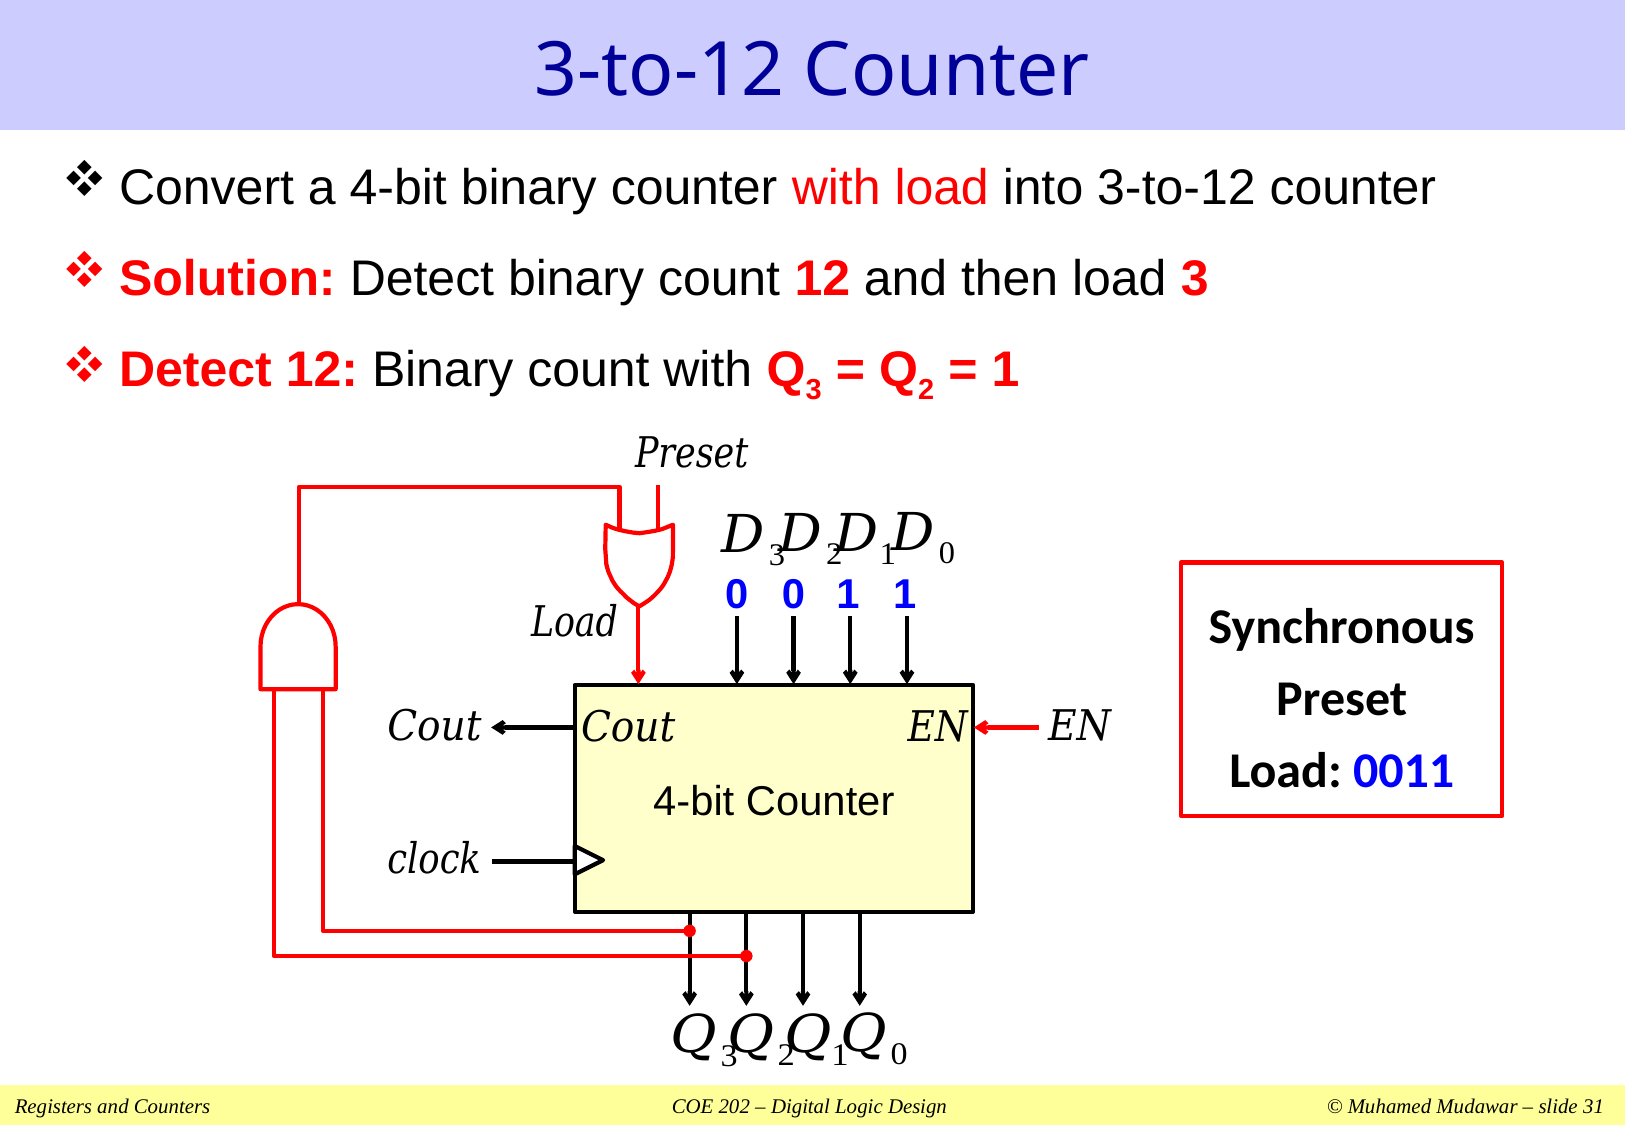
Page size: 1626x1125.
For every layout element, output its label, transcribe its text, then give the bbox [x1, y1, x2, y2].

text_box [757, 567, 924, 617]
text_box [260, 429, 752, 957]
text_box Synchronous Preset Load: 0011 [1181, 562, 1503, 816]
list Convert a 4-bit binary counter with load into 3-to-12 counter Solution: Detect binary count 12 and then load 3 Detect 12: Binary count with Q3 = Q2 = 1 [47, 146, 1597, 412]
title 3-to-12 Counter [0, 0, 1625, 130]
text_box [386, 504, 1116, 1074]
